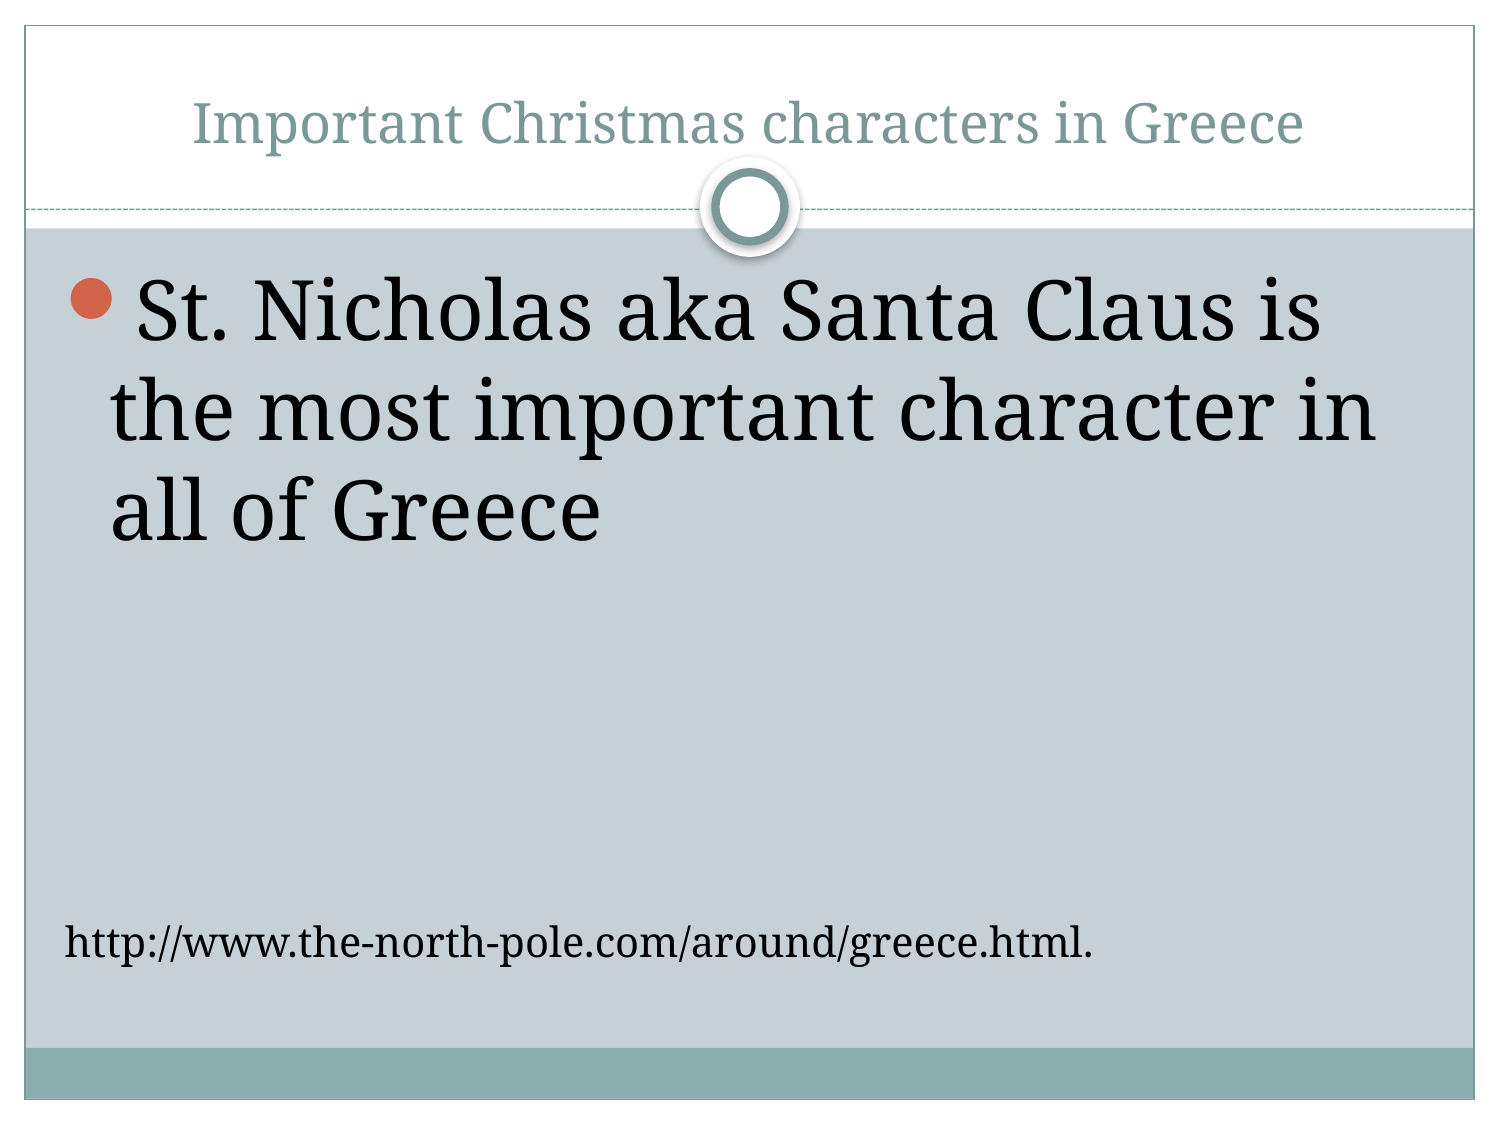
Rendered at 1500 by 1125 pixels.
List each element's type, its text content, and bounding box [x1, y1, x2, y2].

list St. Nicholas aka Santa Claus is the most important character in all of Greece http://www.the-north-pole.com/around/greece.html. [50, 249, 1445, 1038]
title Important Christmas characters in Greece [49, 37, 1450, 162]
